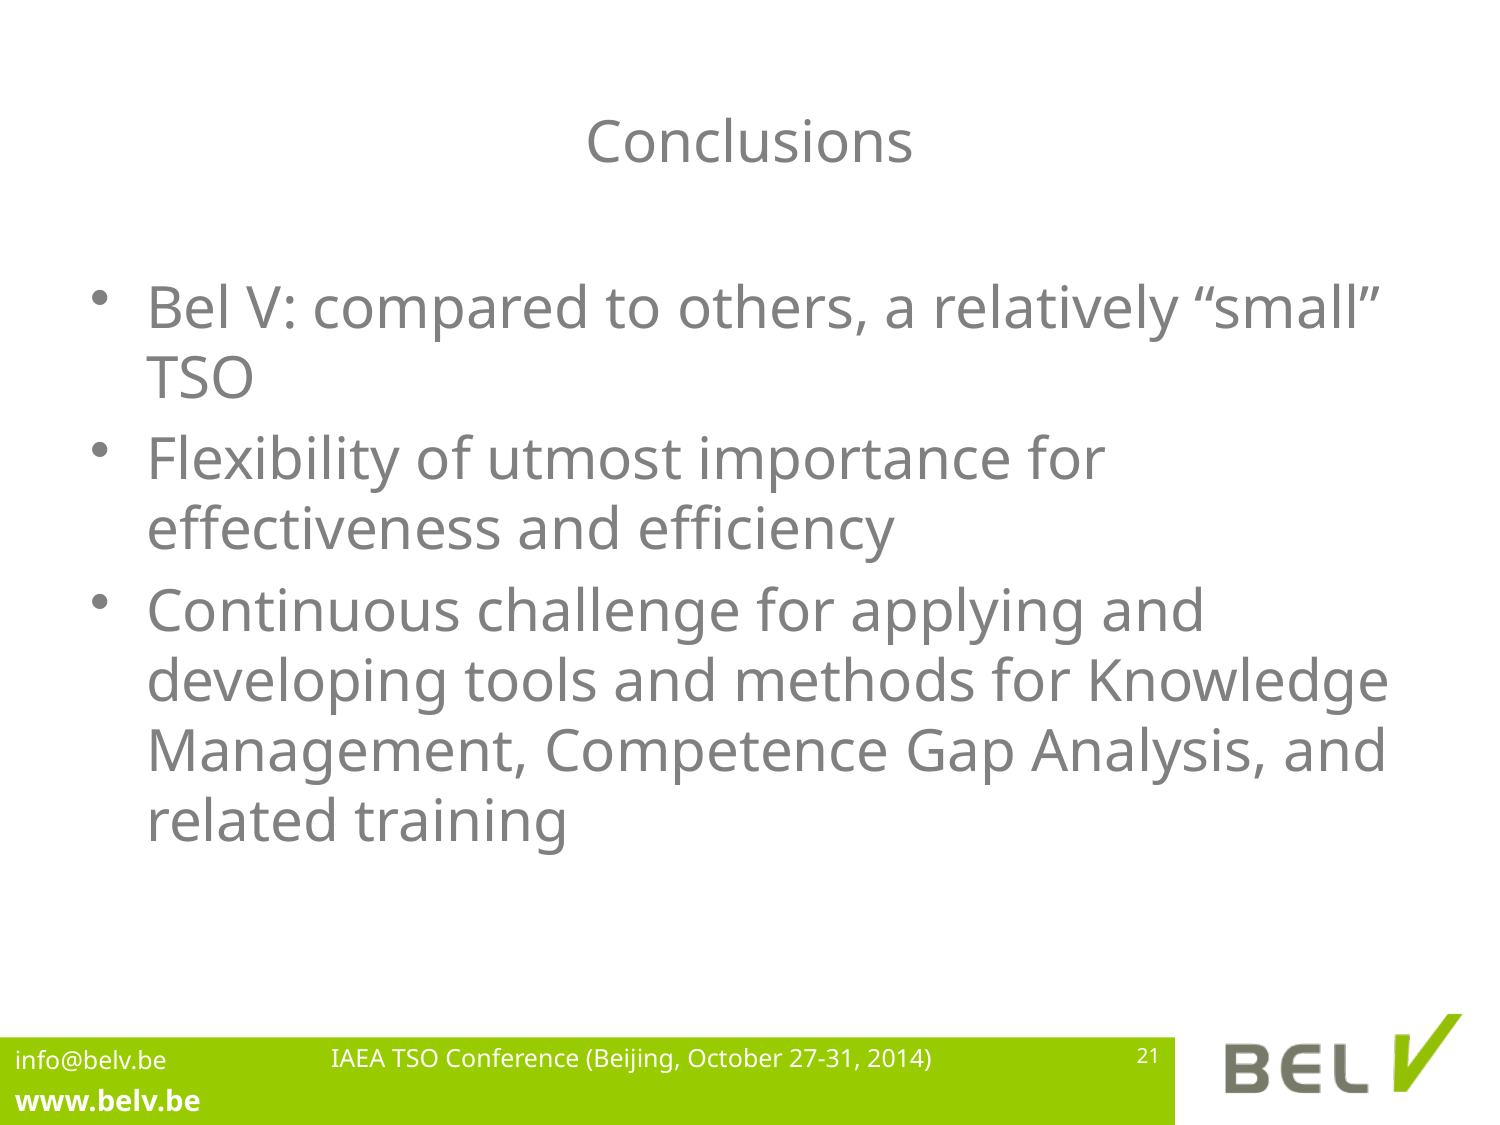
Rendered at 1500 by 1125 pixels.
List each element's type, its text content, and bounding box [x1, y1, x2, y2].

footer IAEA TSO Conference (Beijing, October 27-31, 2014) [230, 1034, 1034, 1083]
picture [1224, 1012, 1463, 1094]
title Conclusions [75, 45, 1425, 233]
list Bel V: compared to others, a relatively “small” TSO Flexibility of utmost importance for effectiveness and efficiency Continuous challenge for applying and developing tools and methods for Knowledge Management, Competence Gap Analysis, and related training [75, 262, 1425, 1005]
slide_number 21 [1074, 1034, 1176, 1083]
